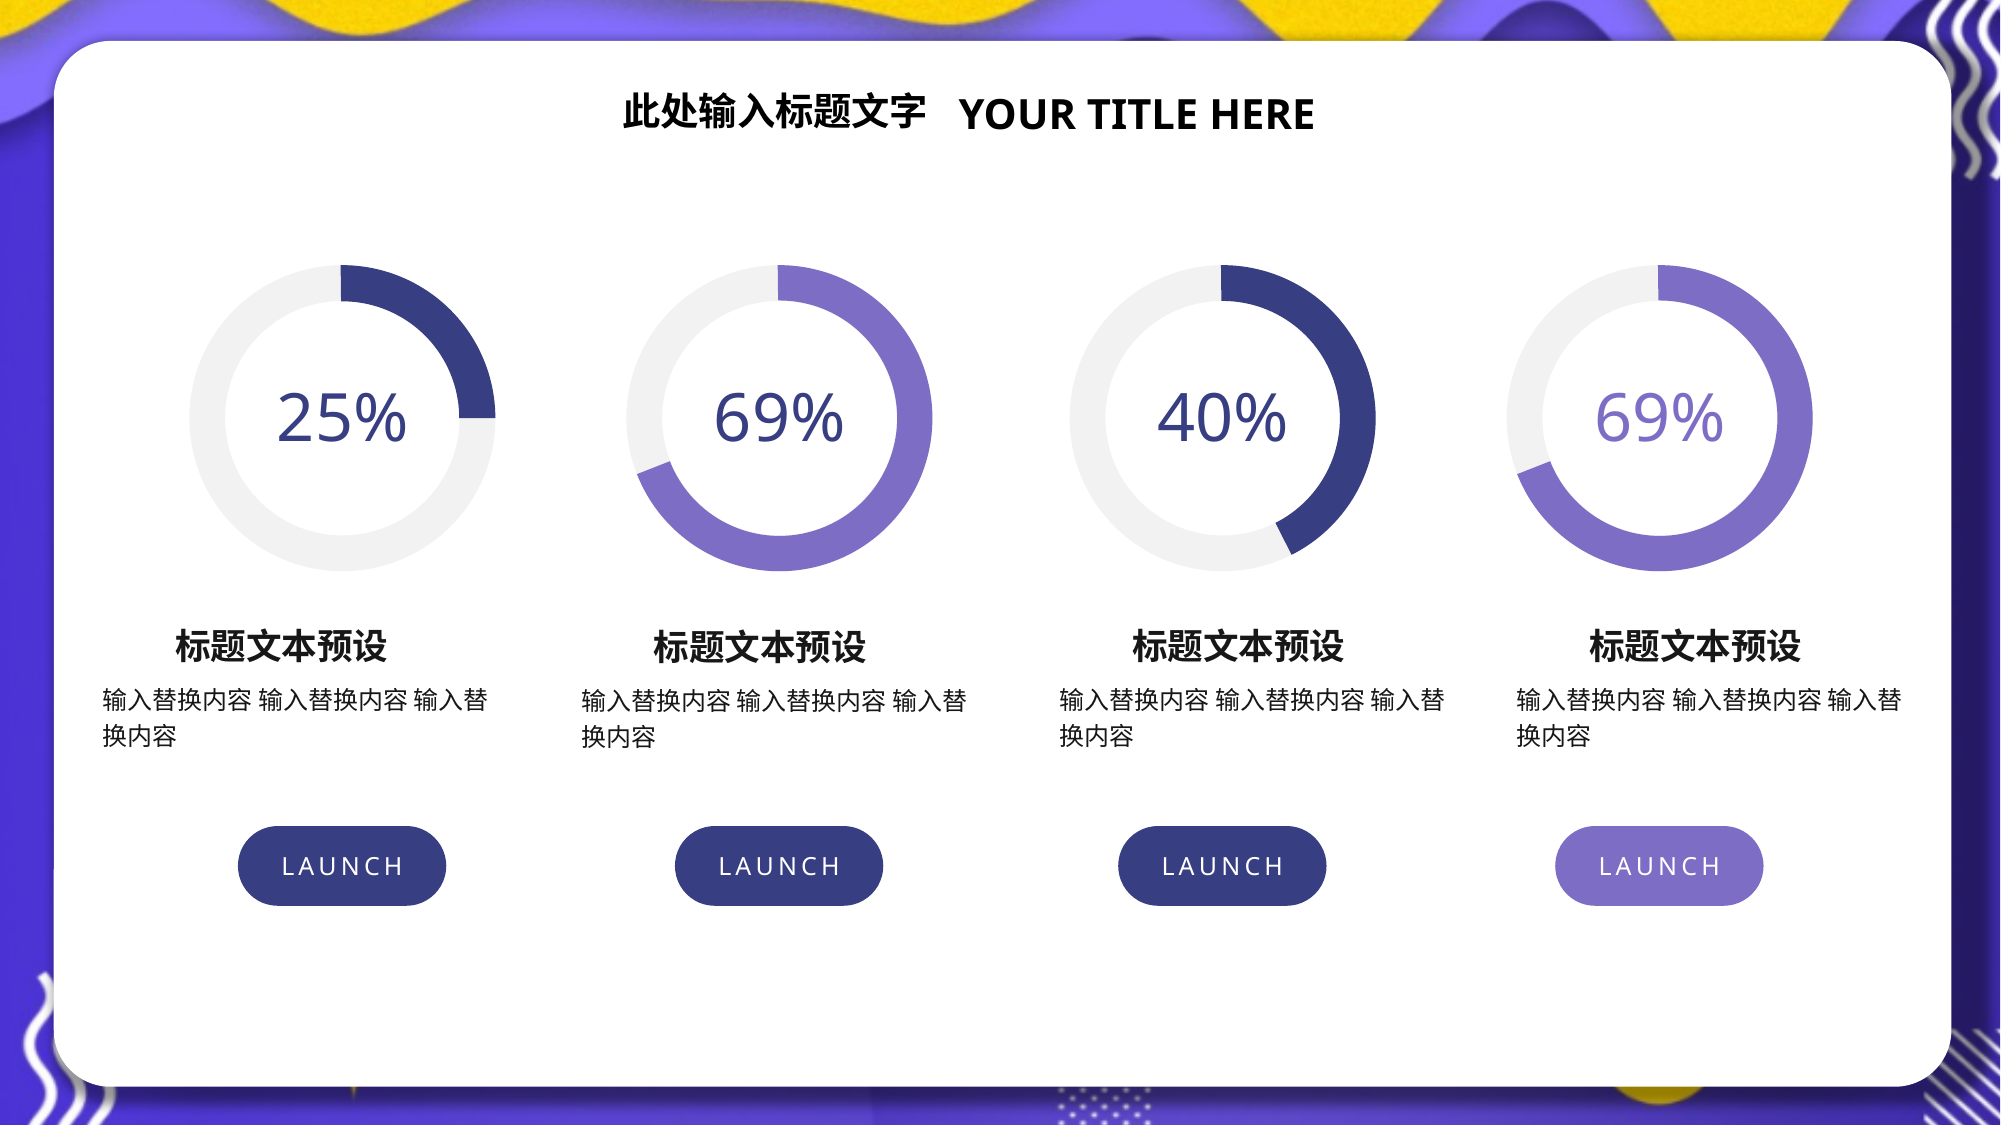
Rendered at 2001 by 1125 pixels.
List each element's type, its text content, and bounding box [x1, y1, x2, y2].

text_box 标题文本预设 [160, 616, 521, 674]
text_box 输入替换内容 输入替换内容 输入替换内容 [1502, 671, 1919, 763]
picture [0, 0, 2001, 1125]
text_box 标题文本预设 [639, 617, 1000, 675]
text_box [626, 265, 933, 572]
text_box 此处输入标题文字 [607, 79, 944, 140]
text_box LAUNCH [1554, 825, 1765, 907]
text_box 输入替换内容 输入替换内容 输入替换内容 [1045, 671, 1462, 763]
text_box 标题文本预设 [1117, 616, 1478, 674]
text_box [1506, 265, 1813, 572]
text_box LAUNCH [1117, 825, 1328, 907]
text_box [1069, 265, 1376, 572]
text_box LAUNCH [237, 825, 447, 907]
text_box 标题文本预设 [1574, 616, 1935, 674]
text_box YOUR TITLE HERE [943, 75, 1410, 145]
text_box 输入替换内容 输入替换内容 输入替换内容 [566, 672, 983, 764]
text_box LAUNCH [674, 825, 884, 907]
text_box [189, 265, 496, 572]
text_box 输入替换内容 输入替换内容 输入替换内容 [88, 671, 505, 763]
